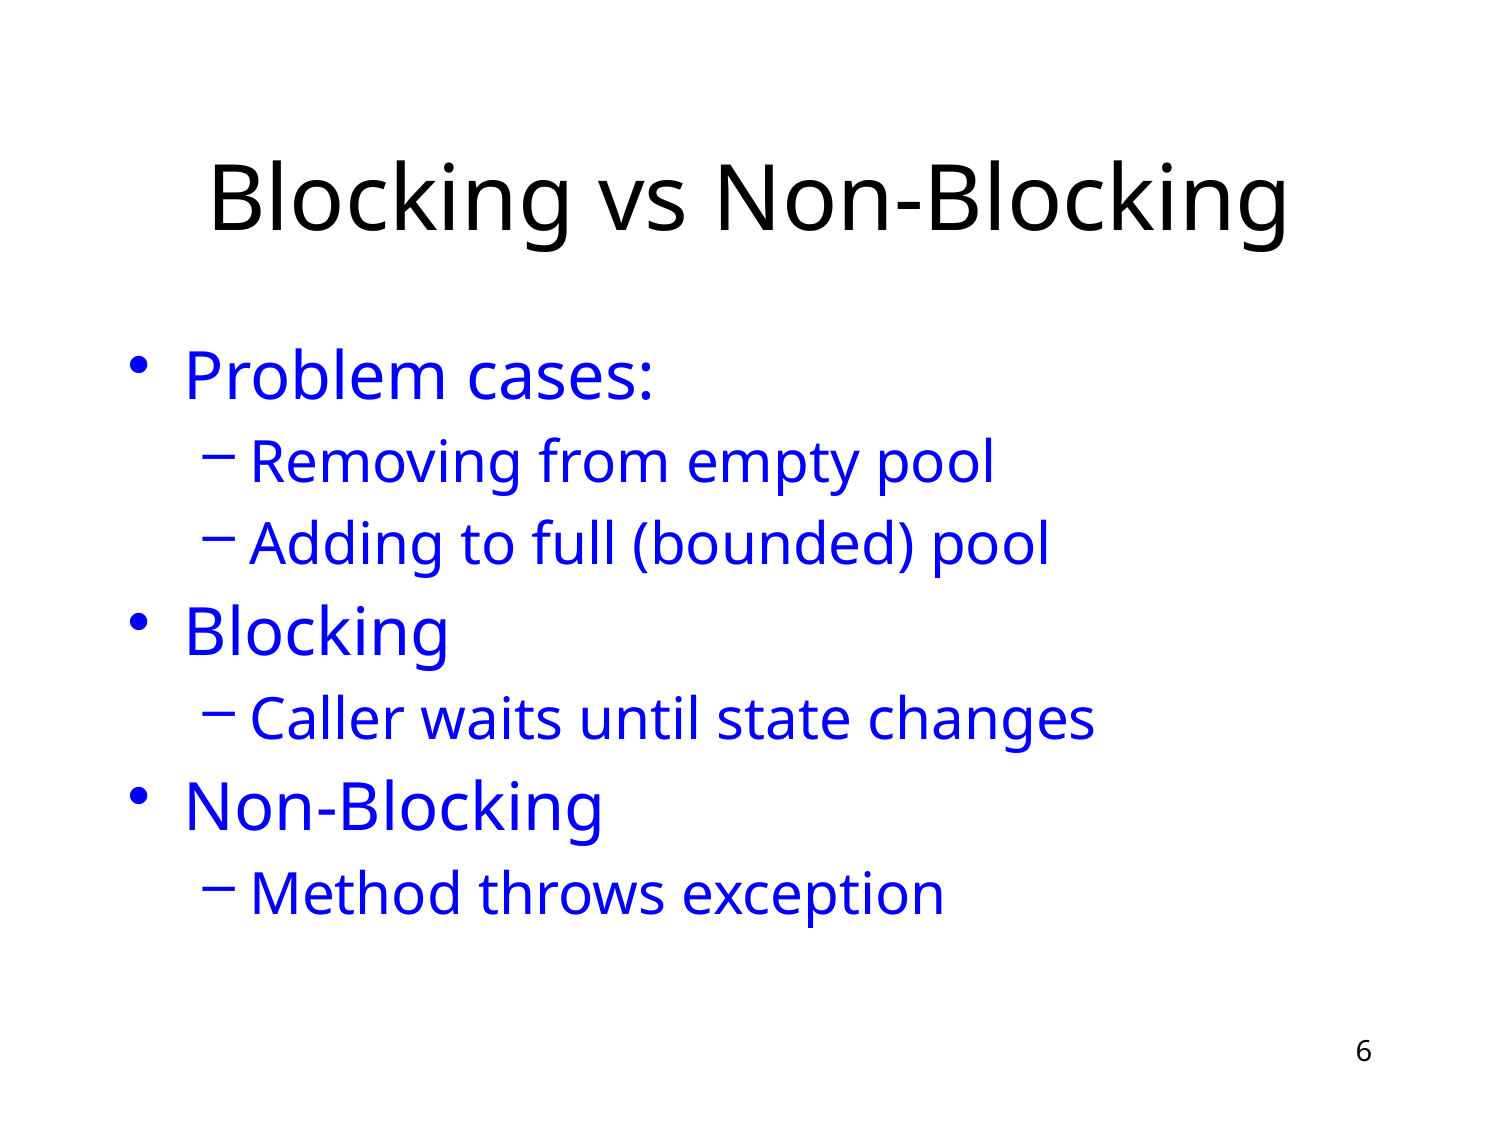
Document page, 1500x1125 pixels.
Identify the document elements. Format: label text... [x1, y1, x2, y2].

list Problem cases: Removing from empty pool Adding to full (bounded) pool Blocking Caller waits until state changes Non-Blocking Method throws exception [112, 324, 1388, 1000]
title Blocking vs Non-Blocking [112, 99, 1388, 288]
slide_number 6 [1074, 1024, 1388, 1101]
